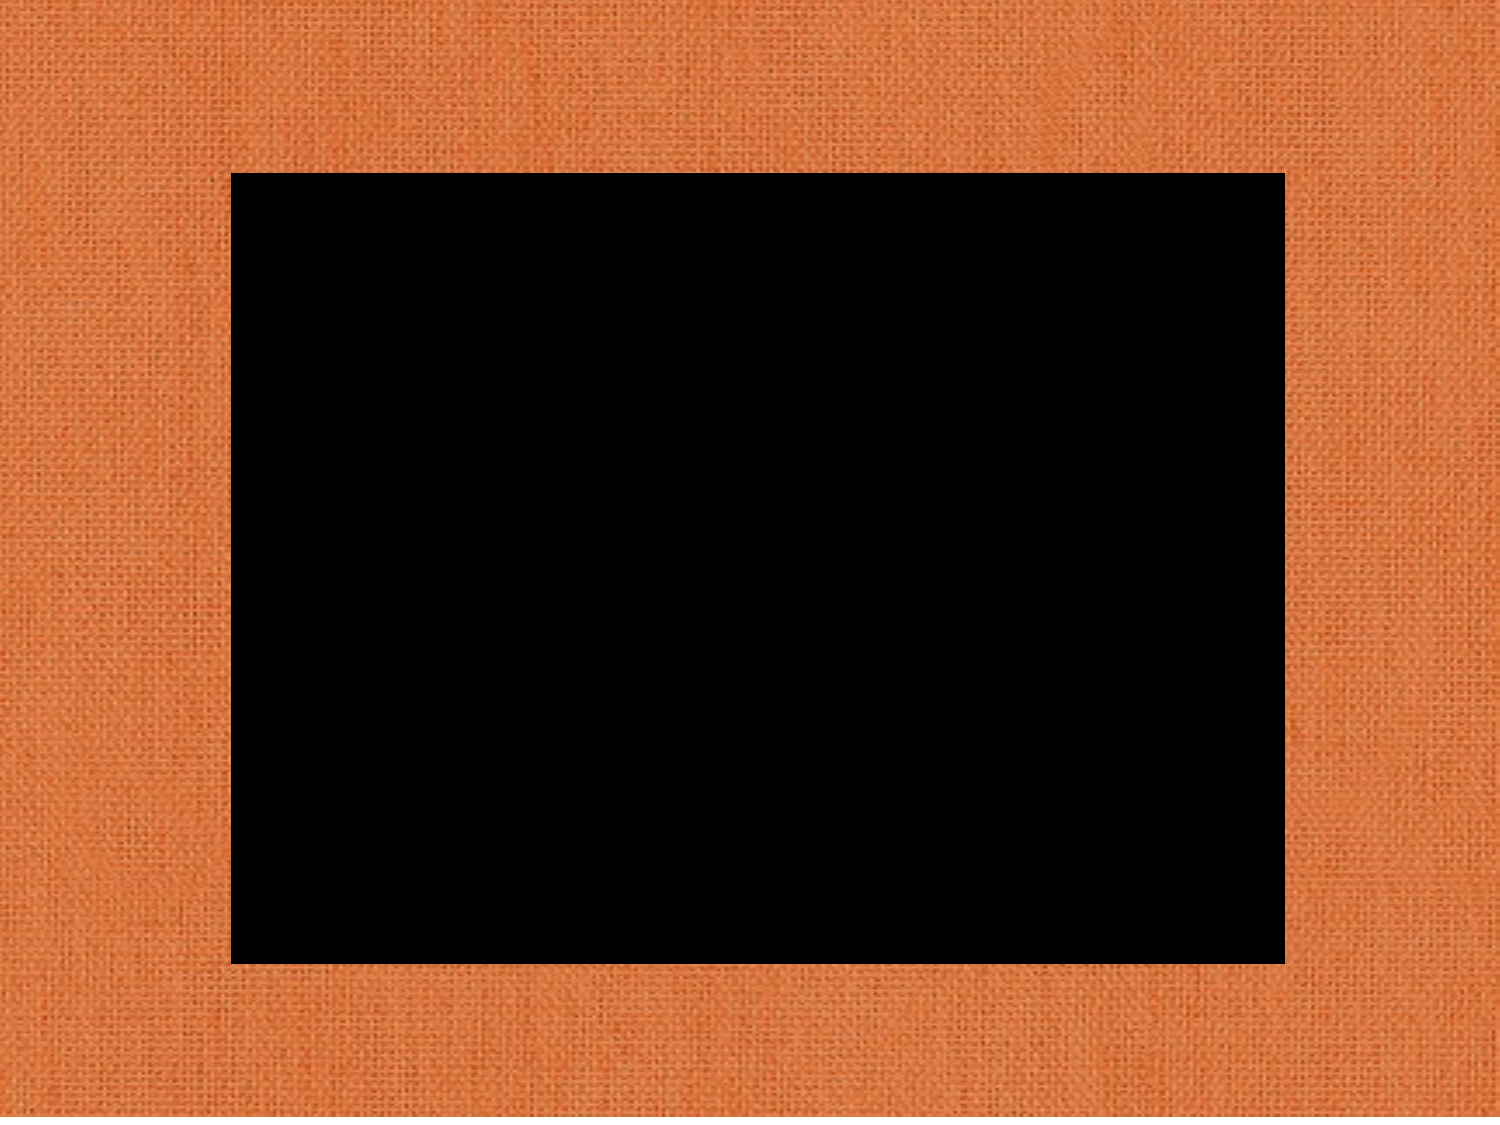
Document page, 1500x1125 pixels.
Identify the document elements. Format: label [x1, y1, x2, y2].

picture [0, 0, 1500, 1117]
text_box [229, 172, 1286, 965]
